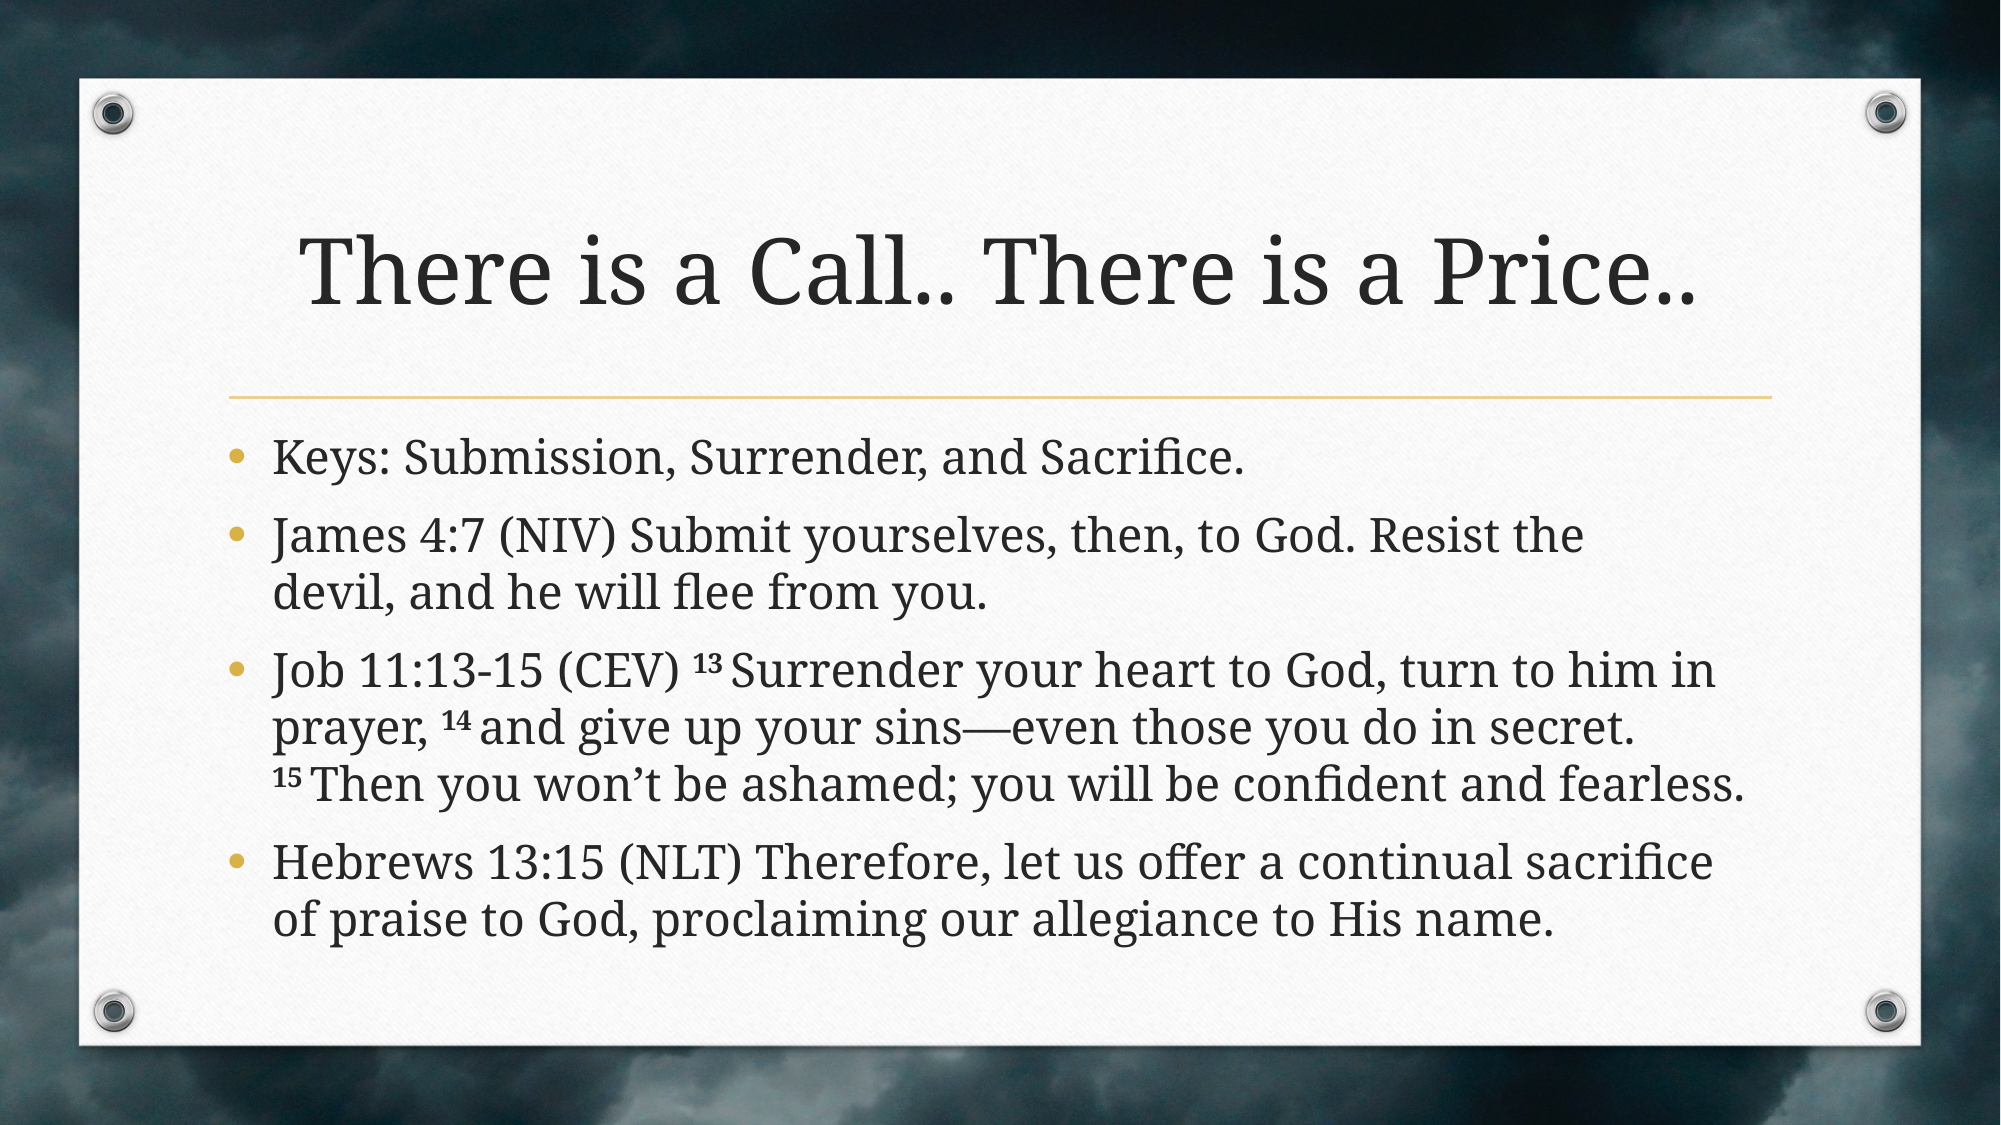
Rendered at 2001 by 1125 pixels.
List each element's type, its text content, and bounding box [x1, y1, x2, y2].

title There is a Call.. There is a Price.. [212, 161, 1788, 375]
list Keys: Submission, Surrender, and Sacrifice. James 4:7 (NIV) Submit yourselves, then, to God. Resist the devil, and he will flee from you. Job 11:13-15 (CEV) 13 Surrender your heart to God, turn to him in prayer, 14 and give up your sins—even those you do in secret. 15 Then you won’t be ashamed; you will be confident and fearless. Hebrews 13:15 (NLT) Therefore, let us offer a continual sacrifice of praise to God, proclaiming our allegiance to His name. [212, 419, 1788, 964]
picture [0, 0, 2001, 1125]
